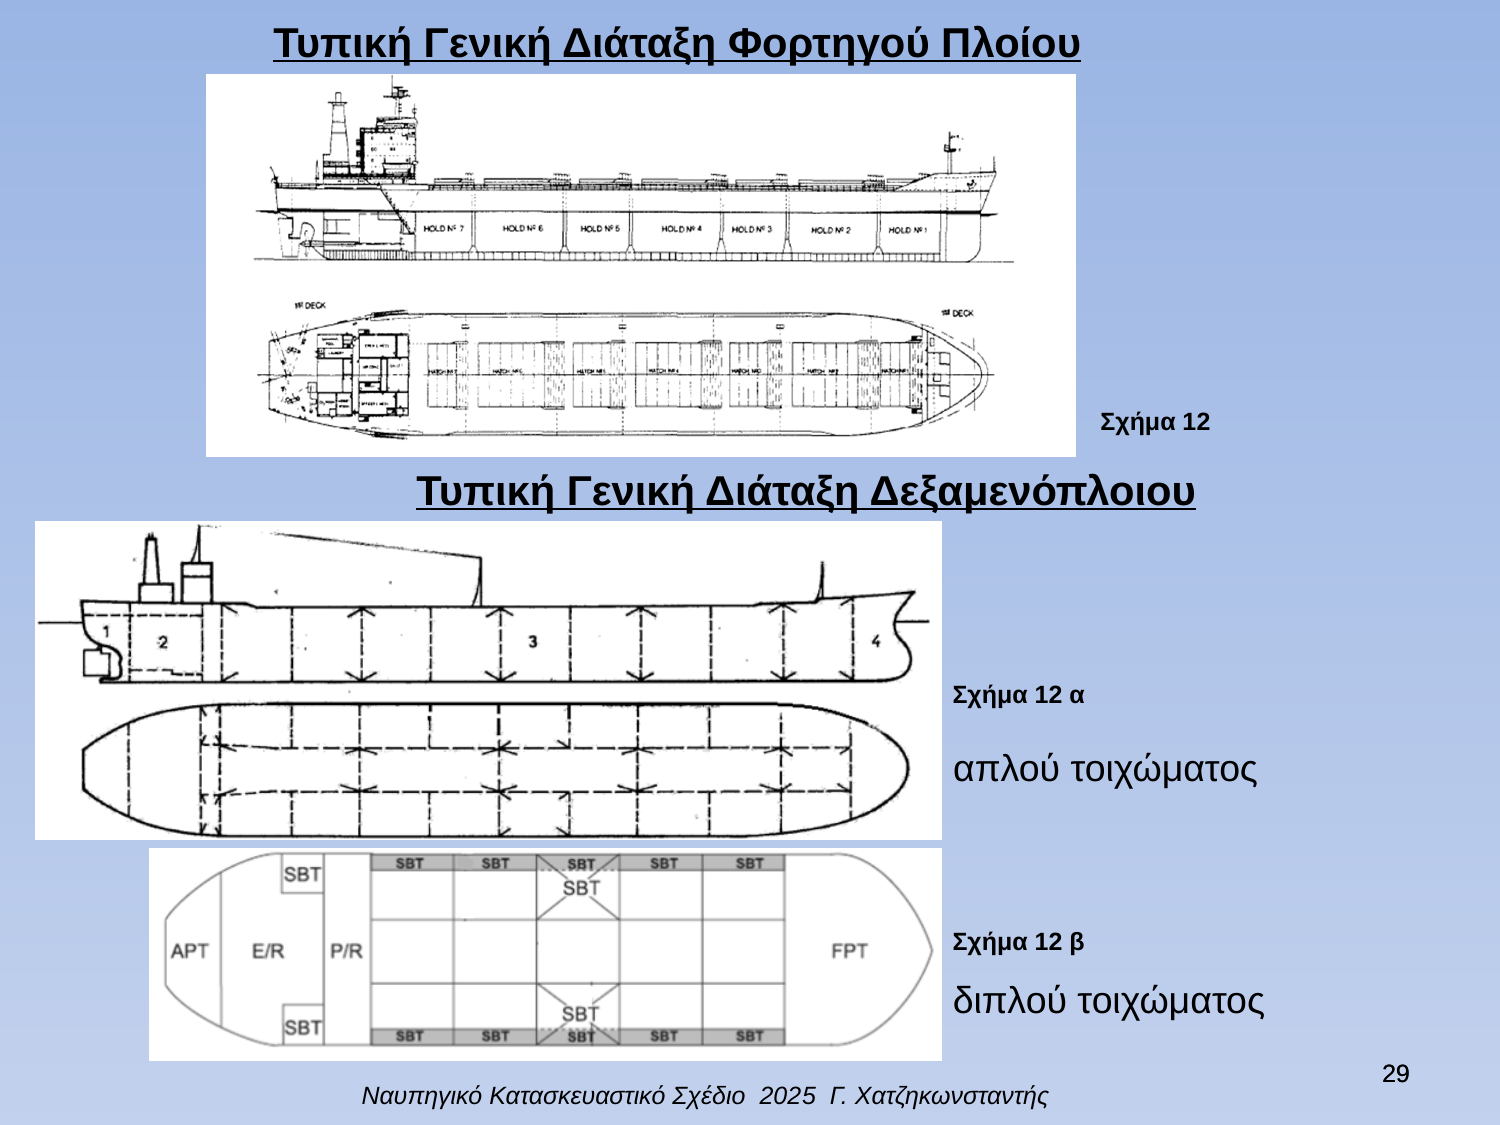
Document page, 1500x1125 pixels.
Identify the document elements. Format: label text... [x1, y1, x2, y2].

text_box Σχήμα 12 [1081, 397, 1250, 443]
text_box Τυπική Γενική Διάταξη Δεξαμενόπλοιου [233, 456, 1379, 521]
text_box Ναυπηγικό Κατασκευαστικό Σχέδιο 2025 Γ. Χατζηκωνσταντής [233, 1072, 1179, 1118]
slide_number 28 [1074, 1042, 1425, 1103]
text_box Σχήμα 12 α [947, 671, 1114, 716]
picture [148, 848, 942, 1062]
text_box Σχήμα 12 β [948, 918, 1114, 963]
picture [205, 73, 1077, 457]
text_box Τυπική Γενική Διάταξη Φορτηγού Πλοίου [104, 8, 1250, 74]
picture [35, 521, 942, 841]
text_box απλού τοιχώματος [947, 736, 1289, 797]
text_box διπλού τοιχώματος [948, 968, 1289, 1028]
